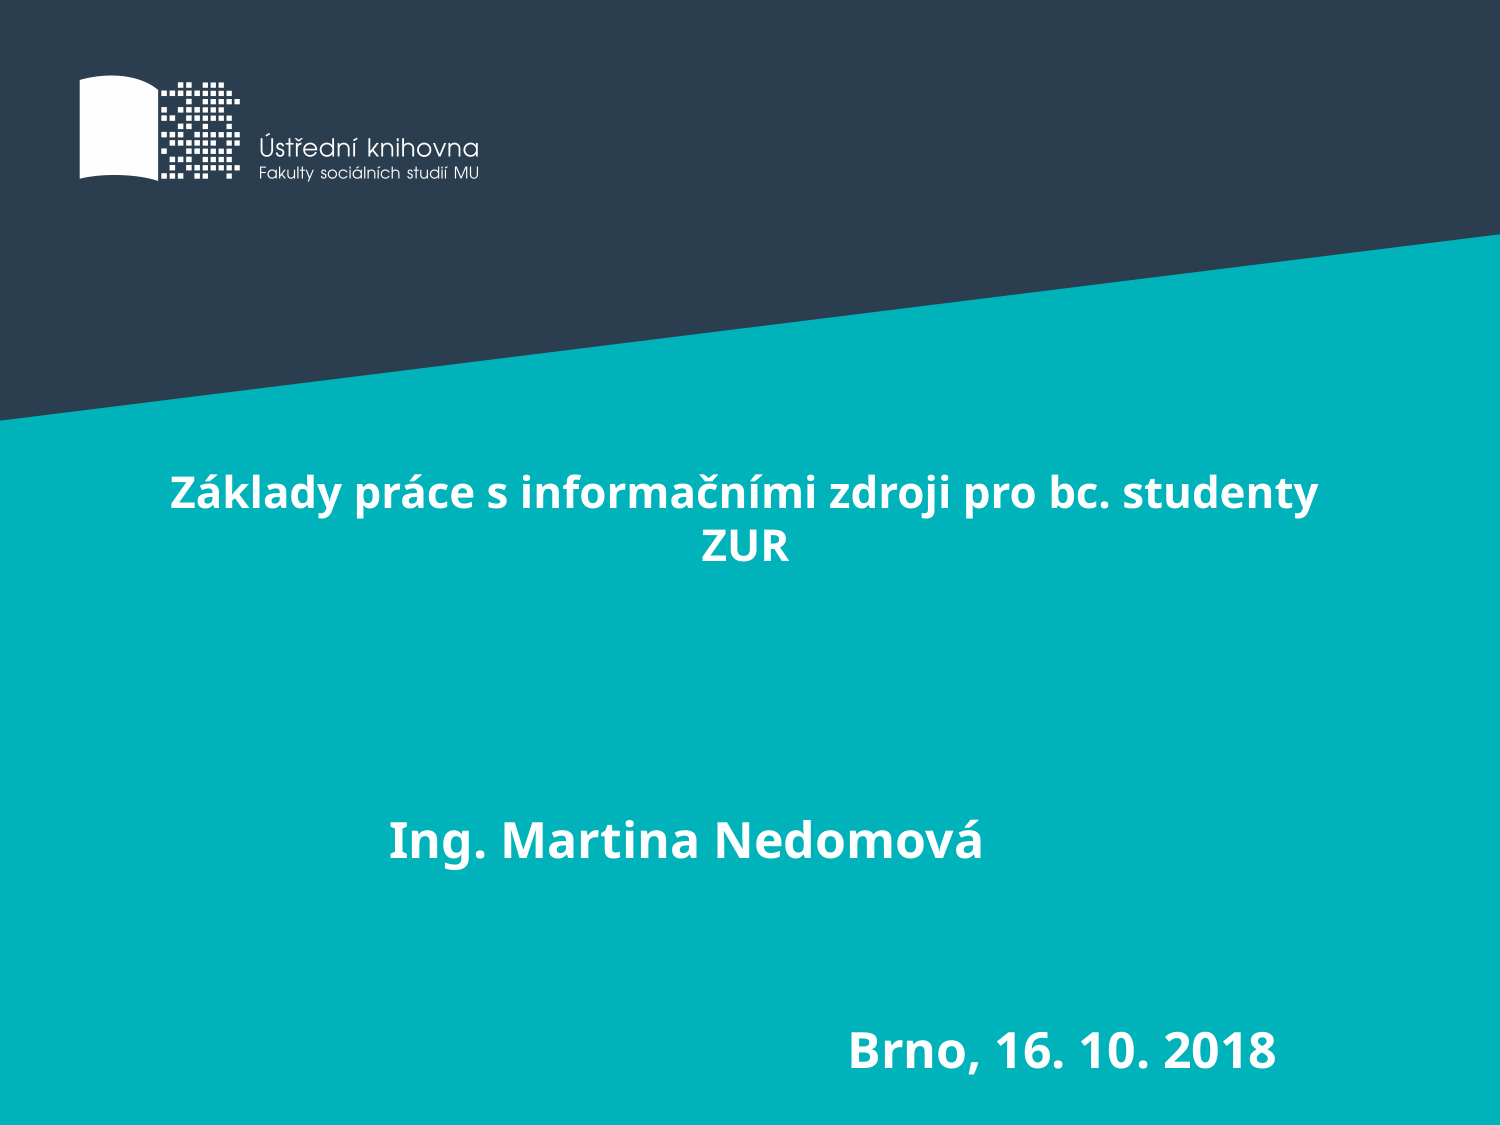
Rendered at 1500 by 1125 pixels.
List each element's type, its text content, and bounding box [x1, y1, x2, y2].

subtitle Ing. Martina Nedomová [147, 716, 1227, 976]
picture [0, 0, 1500, 1125]
title Základy práce s informačními zdroji pro bc. studenty ZUR [108, 456, 1383, 579]
text_box Brno, 16. 10. 2018 [832, 1011, 1483, 1125]
